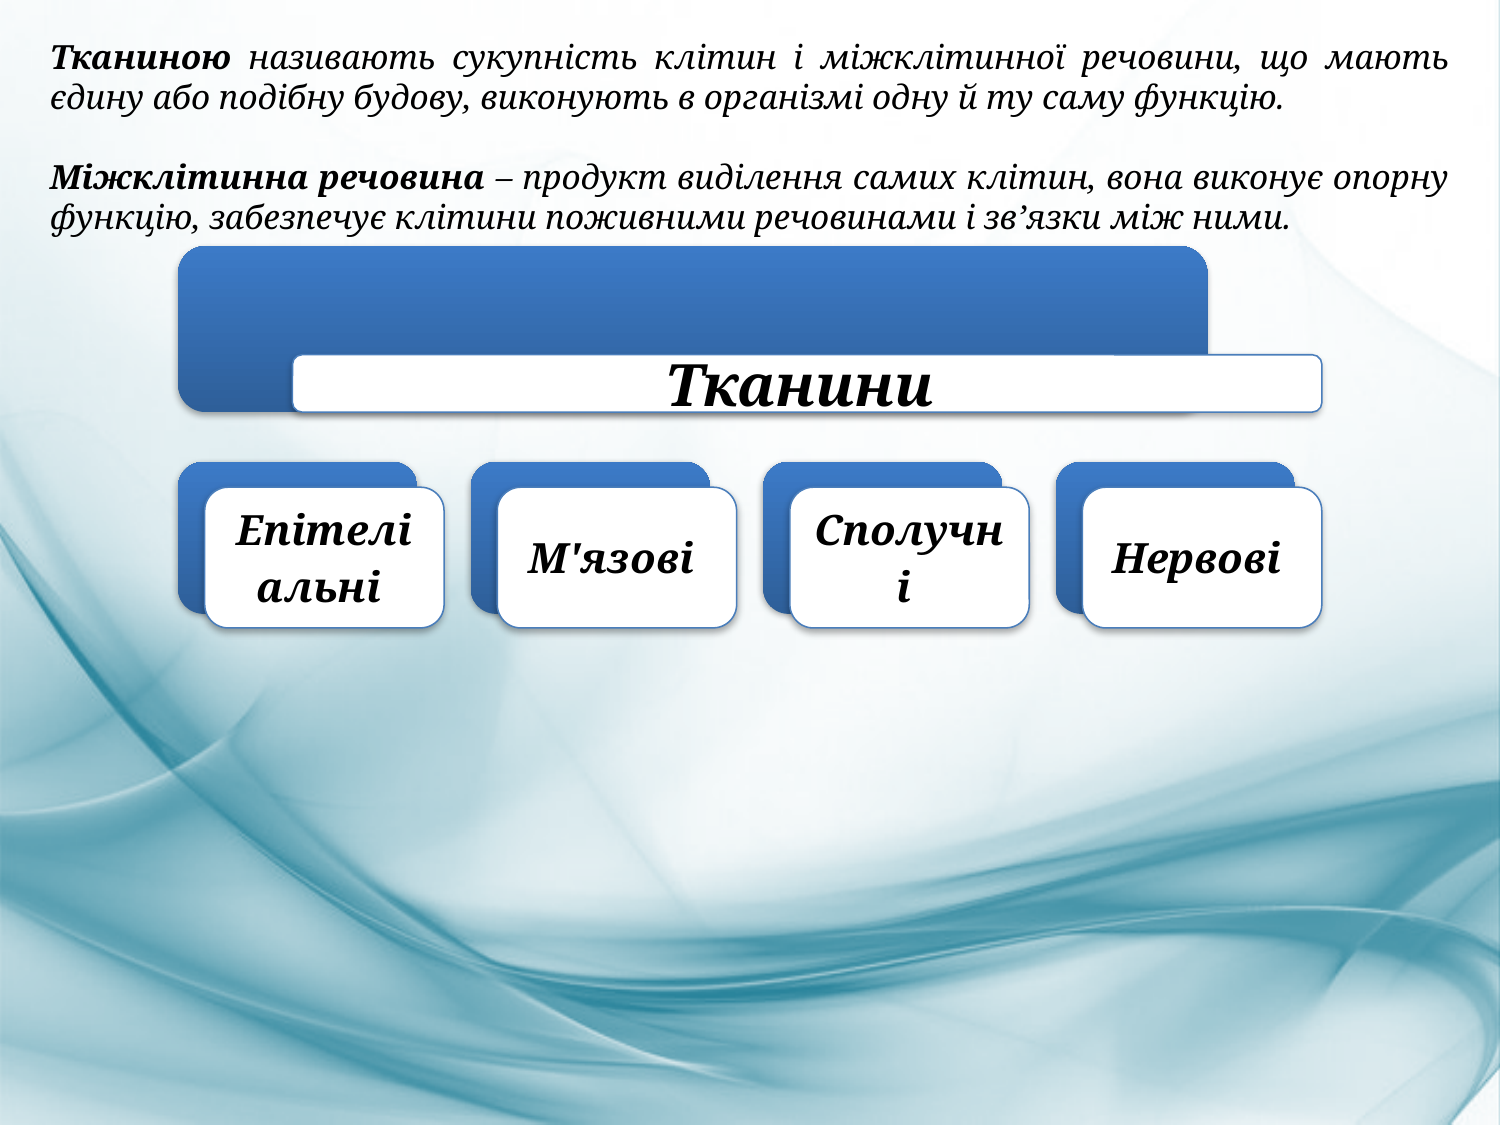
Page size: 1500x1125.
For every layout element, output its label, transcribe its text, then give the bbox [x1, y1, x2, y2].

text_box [34, 245, 1466, 844]
text_box Тканиною називають сукупність клiтин і міжклітинної речовини, що мають єдину або подібну будову, виконують в організмі одну й ту саму функцію. Міжклітинна речовина – продукт виділення самих клітин, вона виконує опорну функцію, забезпечує клітини поживними речовинами і зв’язки між ними. [35, 28, 1465, 244]
